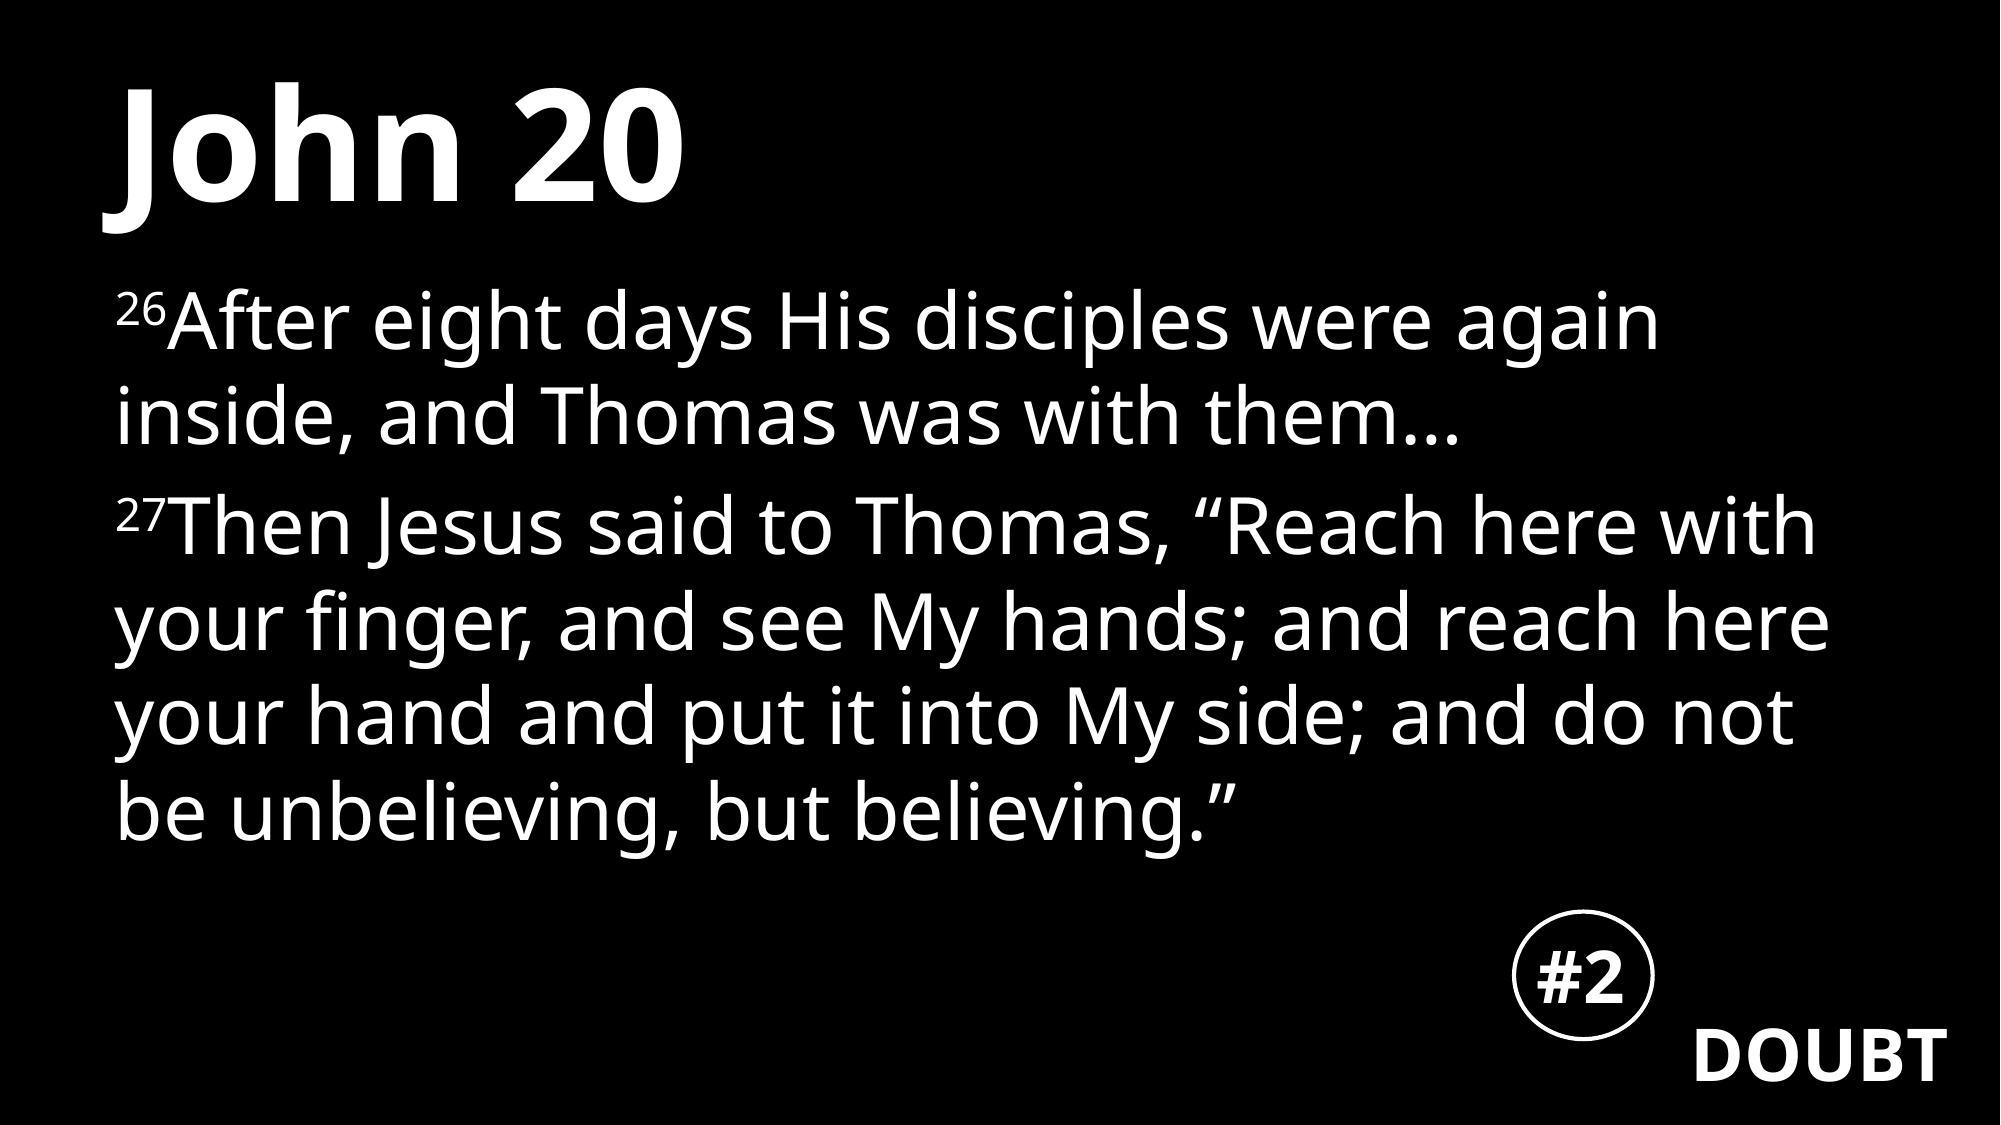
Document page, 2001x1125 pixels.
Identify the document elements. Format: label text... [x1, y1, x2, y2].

list 26After eight days His disciples were again inside, and Thomas was with them… 27Then Jesus said to Thomas, “Reach here with your finger, and see My hands; and reach here your hand and put it into My side; and do not be unbelieving, but believing.” [99, 262, 1900, 1005]
text_box DOUBT [1675, 1000, 1980, 1104]
title John 20 [99, 45, 1900, 233]
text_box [1513, 911, 1653, 1040]
